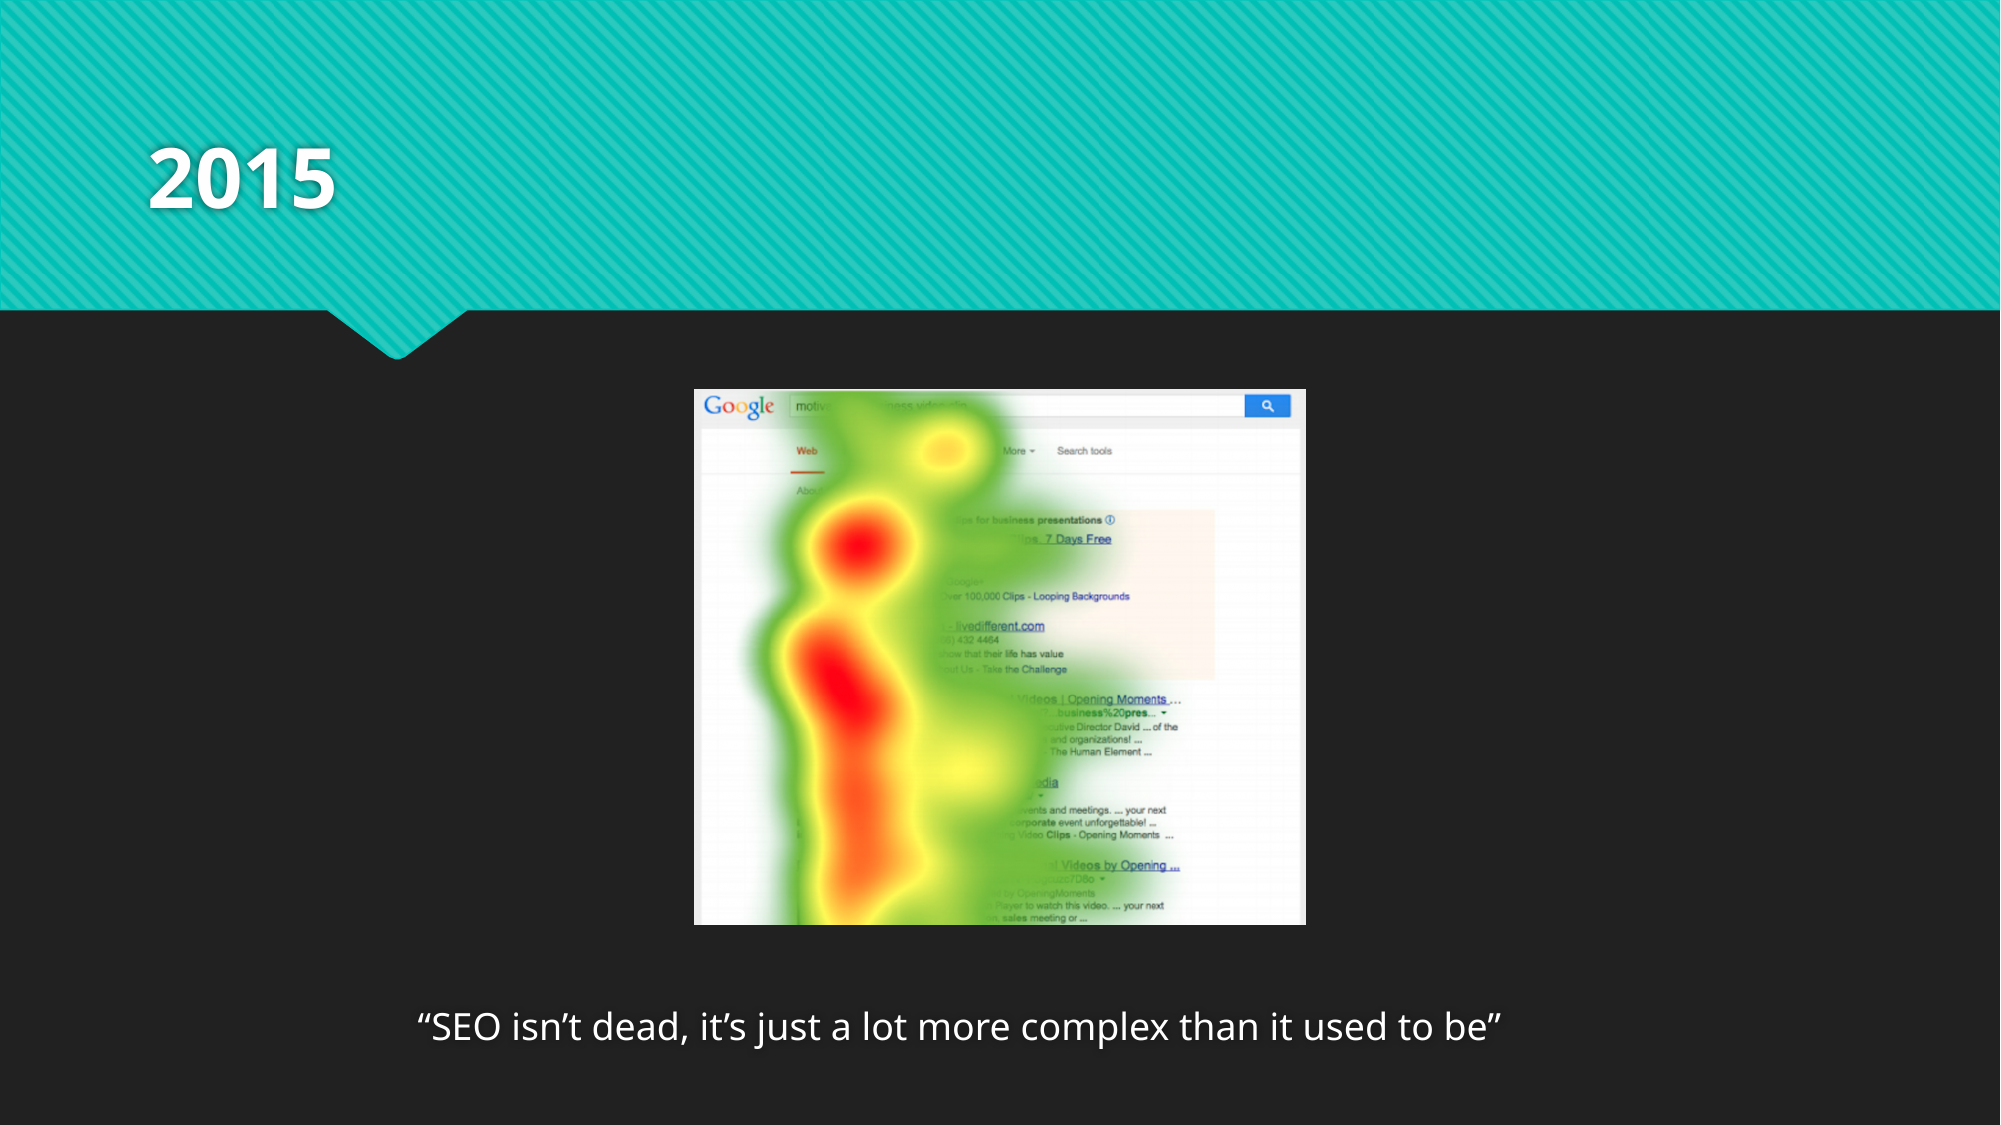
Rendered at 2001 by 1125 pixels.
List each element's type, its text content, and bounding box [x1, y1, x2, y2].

list “SEO isn’t dead, it’s just a lot more complex than it used to be” [402, 759, 2000, 1125]
picture [694, 388, 1306, 925]
title 2015 [132, 73, 1868, 233]
